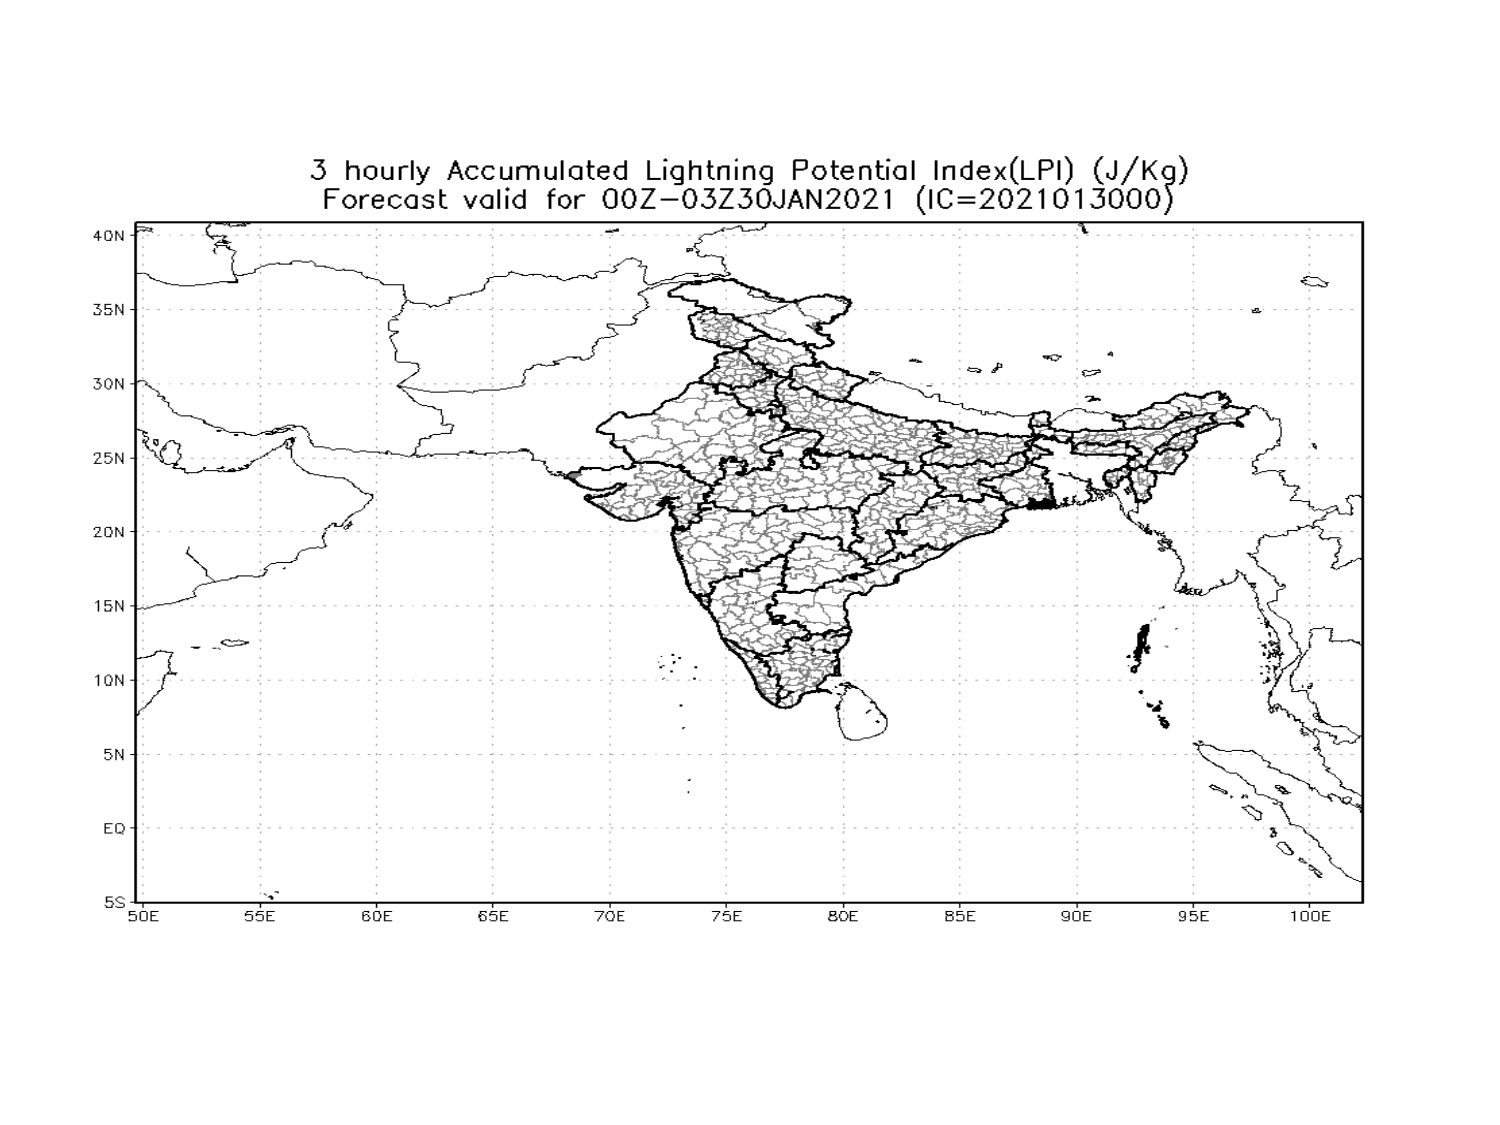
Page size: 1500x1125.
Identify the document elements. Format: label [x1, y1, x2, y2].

picture [74, 149, 1426, 976]
